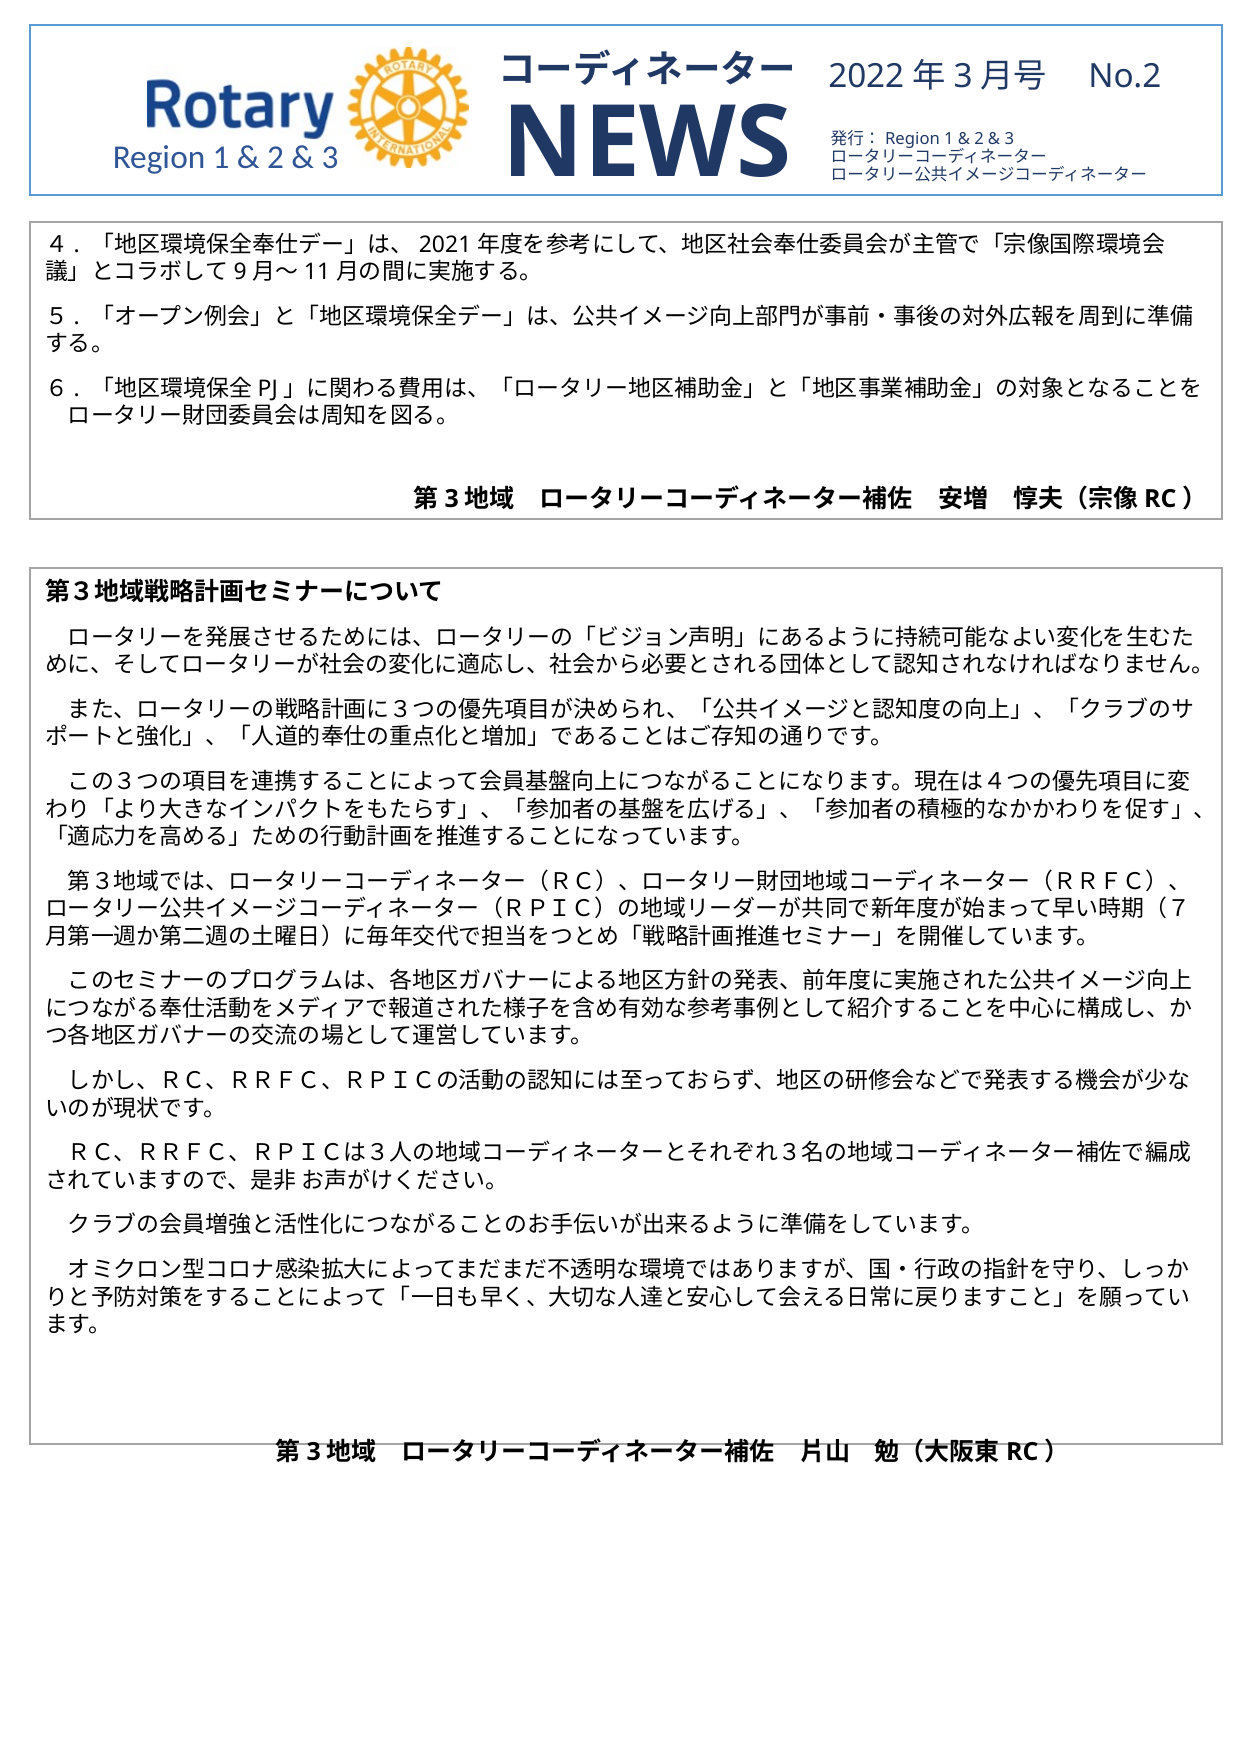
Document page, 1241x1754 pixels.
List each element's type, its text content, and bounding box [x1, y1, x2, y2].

list 2022年3月号 No.2 [853, 51, 1190, 93]
text_box [29, 24, 1223, 196]
list コーディネーター NEWS [441, 42, 853, 205]
text_box ４. 「地区環境保全奉仕デー」は、2021年度を参考にして、地区社会奉仕委員会が主管で「宗像国際環境会議」とコラボして9月～11月の間に実施する。 ５. 「オープン例会」と「地区環境保全デー」は、公共イメージ向上部門が事前・事後の対外広報を周到に準備する。 ６. 「地区環境保全PJ」に関わる費用は、「ロータリー地区補助金」と「地区事業補助金」の対象となることを ロータリー財団委員会は周知を図る。 第3地域 ロータリーコーディネーター補佐 安増 惇夫（宗像RC） [29, 221, 1223, 520]
picture [147, 47, 469, 168]
list 発行：Region 1 & 2 & 3 ロータリーコーディネーター ロータリー公共イメージコーディネーター [853, 123, 1172, 196]
list 第３地域戦略計画セミナーについて ロータリーを発展させるためには、ロータリーの「ビジョン声明」にあるように持続可能なよい変化を生むために、そしてロータリーが社会の変化に適応し、社会から必要とされる団体として認知されなければなりません。 また、ロータリーの戦略計画に３つの優先項目が決められ、「公共イメージと認知度の向上」、「クラブのサポートと強化」、「人道的奉仕の重点化と増加」であることはご存知の通りです。 この３つの項目を連携することによって会員基盤向上につながることになります。現在は４つの優先項目に変わり「より大きなインパクトをもたらす」、「参加者の基盤を広げる」、「参加者の積極的なかかわりを促す」、「適応力を高める」ための行動計画を推進することになっています。 第３地域では、ロータリーコーディネーター（ＲＣ）、ロータリー財団地域コーディネーター（ＲＲＦＣ）、ロータリー公共イメージコーディネーター（ＲＰＩＣ）の地域リーダーが共同で新年度が始まって早い時期（７月第一週か第二週の土曜日）に毎年交代で担当をつとめ「戦略計画推進セミナー」を開催しています。 このセミナーのプログラムは、各地区ガバナーによる地区方針の発表、前年度に実施された公共イメージ向上につながる奉仕活動をメディアで報道された様子を含め有効な参考事例として紹介することを中心に構成し、かつ各地区ガバナーの交流の場として運営しています。 しかし、ＲＣ、ＲＲＦＣ、ＲＰＩＣの活動の認知には至っておらず、地区の研修会などで発表する機会が少ないのが現状です。 ＲＣ、ＲＲＦＣ、ＲＰＩＣは３人の地域コーディネーターとそれぞれ３名の地域コーディネーター補佐で編成されていますので、是非 お声がけください。 クラブの会員増強と活性化につながることのお手伝いが出来るように準備をしています。 オミクロン型コロナ感染拡大によってまだまだ不透明な環境ではありますが、国・行政の指針を守り、しっかりと予防対策をすることによって「一日も早く、大切な人達と安心して会える日常に戻りますこと」を願っています。 第3地域 ロータリーコーディネーター補佐 片山 勉（大阪東RC） [29, 567, 1223, 1445]
text_box Region 1 & 2 & 3 [98, 128, 372, 183]
